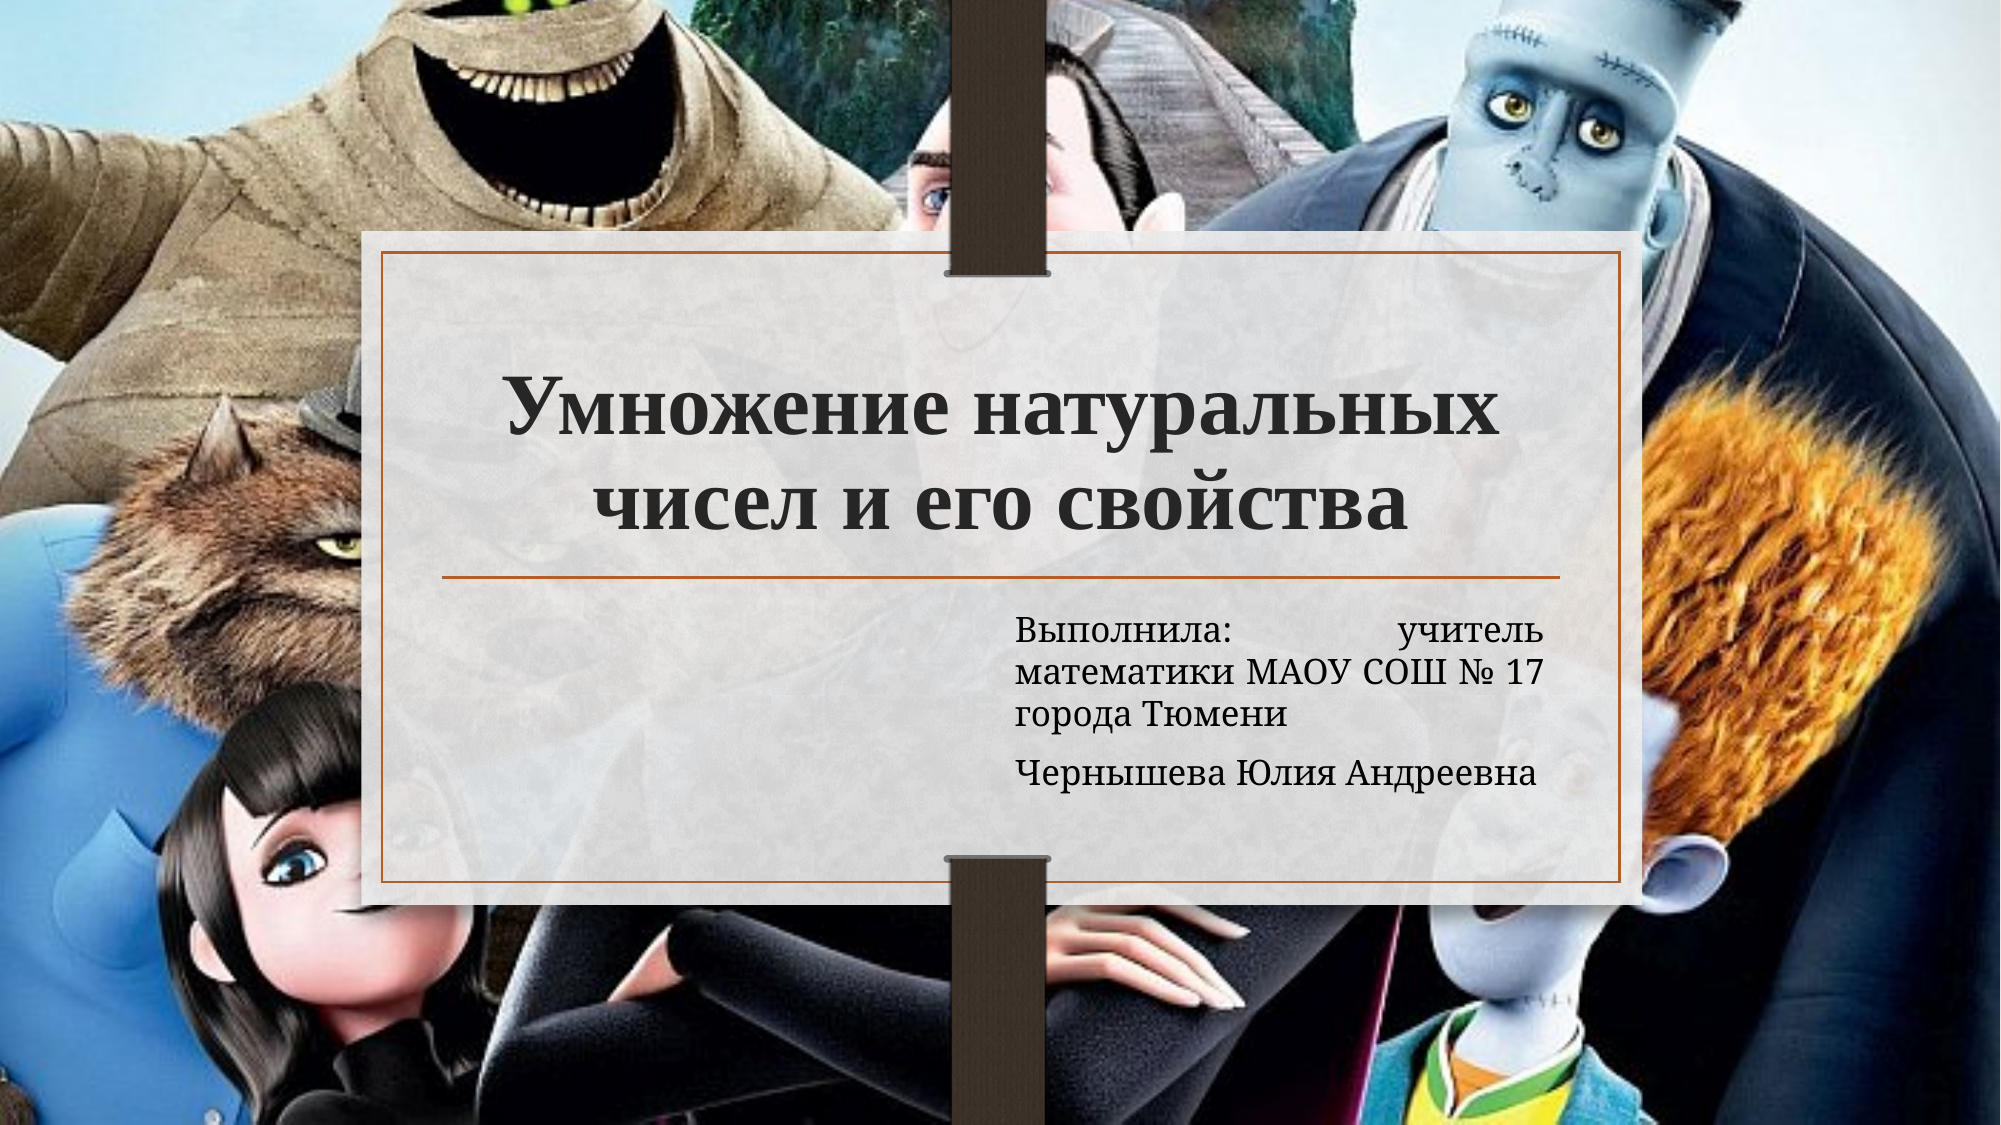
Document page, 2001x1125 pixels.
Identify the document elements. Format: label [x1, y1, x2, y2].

text_box [361, 0, 1643, 1125]
picture [1643, 0, 2001, 1125]
picture [0, 0, 361, 1125]
